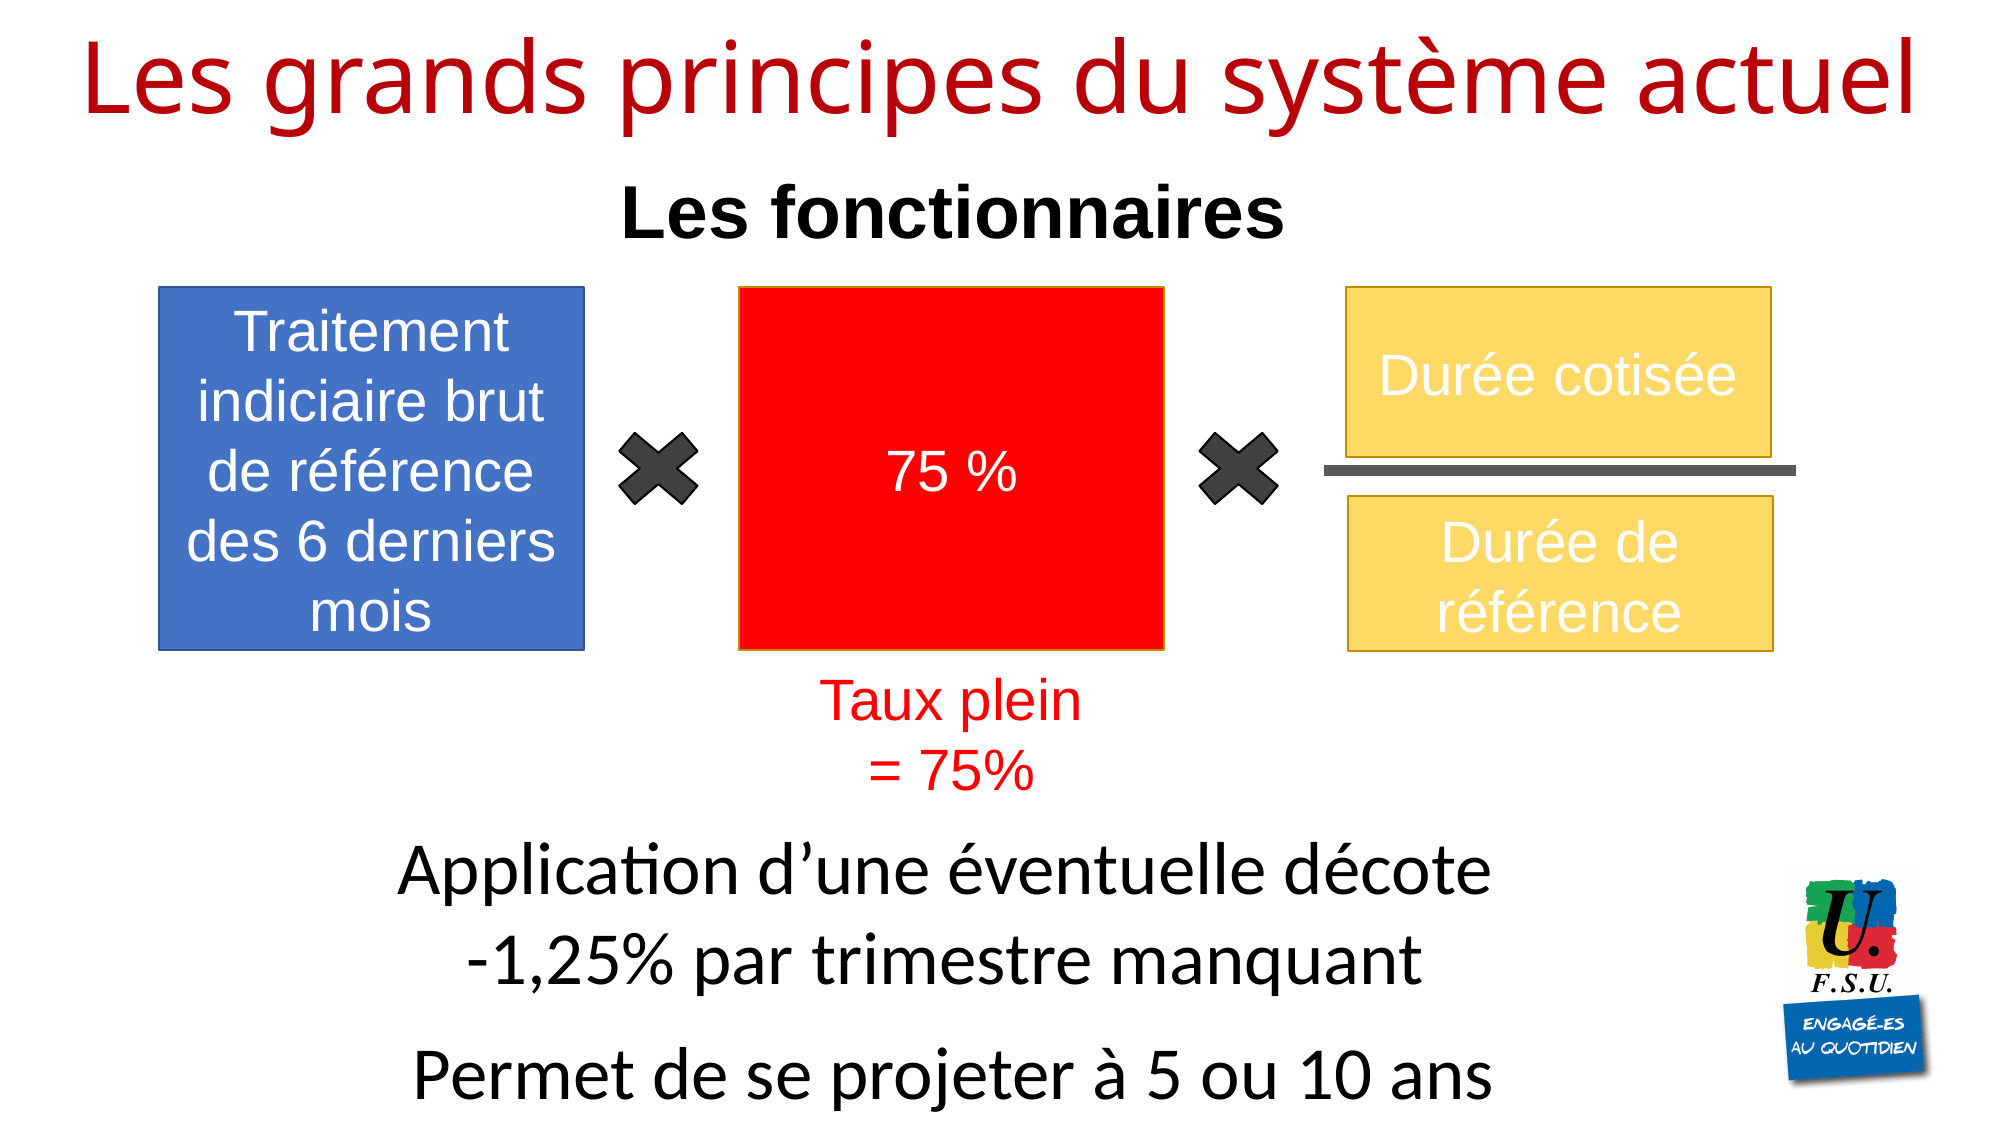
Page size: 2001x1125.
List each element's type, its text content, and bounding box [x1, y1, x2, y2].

text_box Permet de se projeter à 5 ou 10 ans [386, 1016, 1522, 1122]
text_box Application d’une éventuelle décote -1,25% par trimestre manquant [145, 811, 1763, 1007]
text_box Taux plein = 75% [739, 654, 1165, 793]
text_box [618, 432, 699, 505]
picture [1772, 856, 1942, 1106]
text_box 75 % [738, 286, 1165, 651]
text_box [1198, 432, 1279, 505]
text_box Durée cotisée [1345, 286, 1772, 458]
text_box Les fonctionnaires [314, 163, 1594, 301]
text_box Durée de référence [1347, 495, 1774, 652]
text_box Traitement indiciaire brut de référence des 6 derniers mois [158, 286, 585, 651]
text_box Les grands principes du système actuel [0, 0, 2000, 163]
